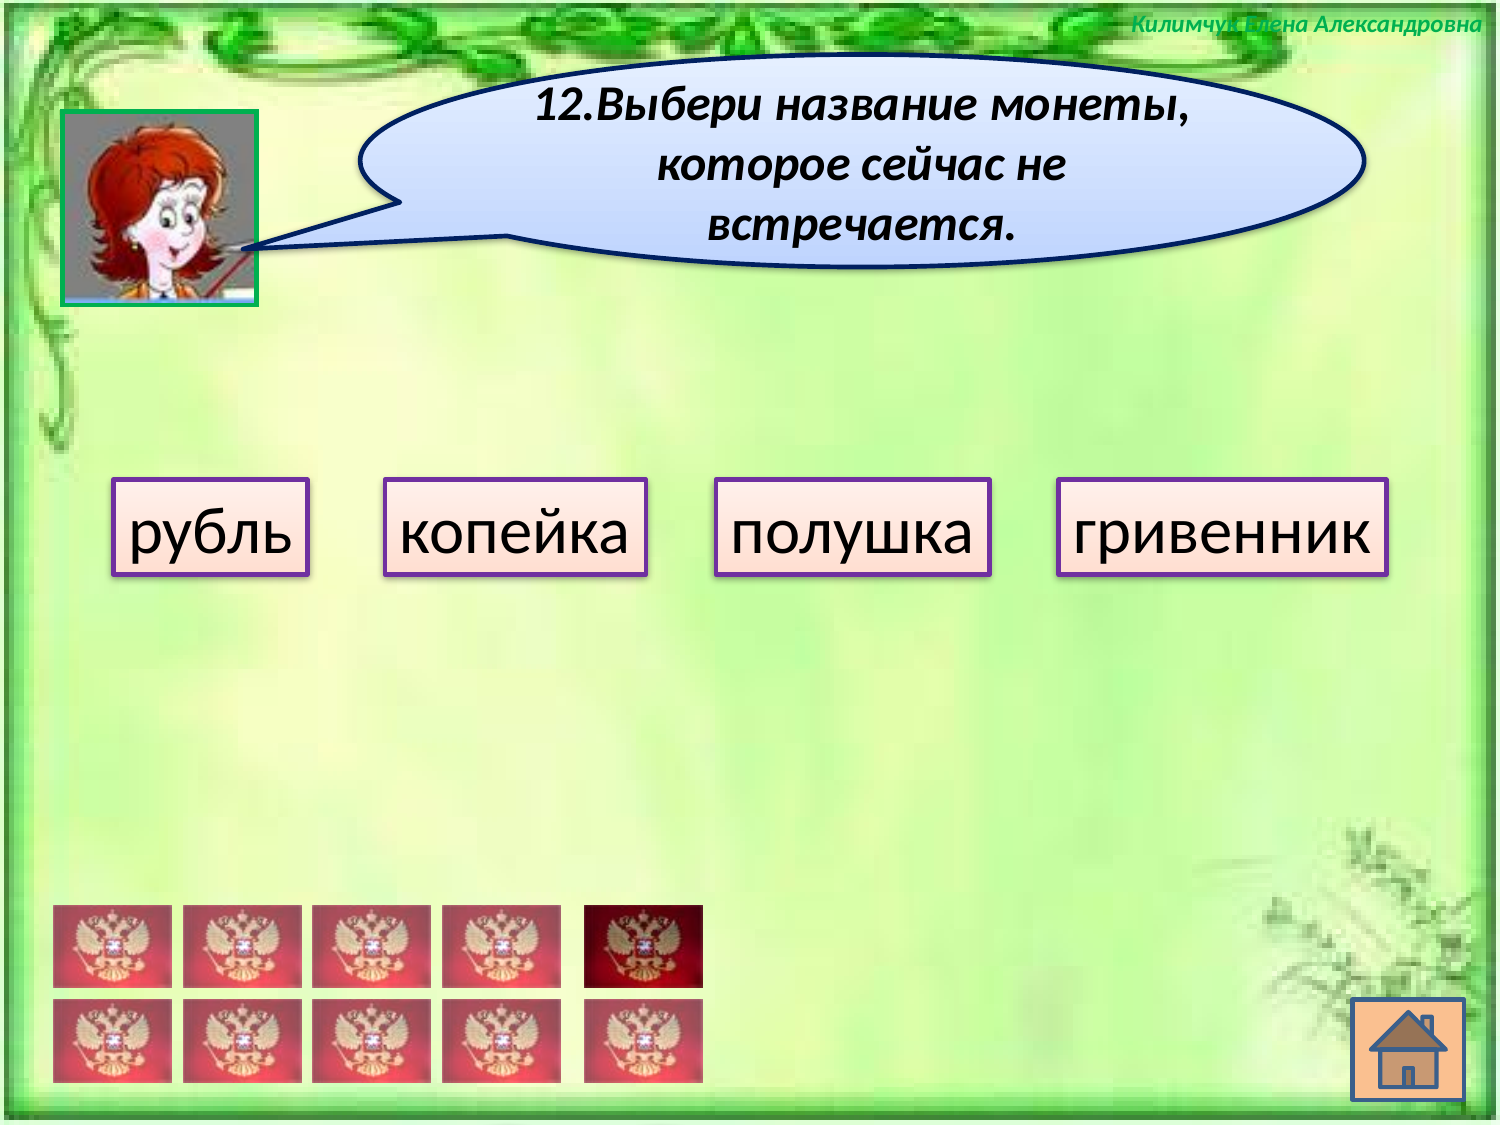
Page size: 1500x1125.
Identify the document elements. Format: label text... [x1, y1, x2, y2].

picture [0, 0, 1500, 1125]
text_box рубль [113, 479, 308, 575]
text_box Килимчук Елена Александровна [1116, 0, 1499, 45]
text_box 12.Выбери название монеты, которое сейчас не встречается. [259, 53, 1365, 268]
text_box полушка [715, 479, 990, 575]
text_box копейка [384, 479, 647, 575]
text_box гривенник [1058, 479, 1387, 575]
text_box [1350, 997, 1466, 1102]
